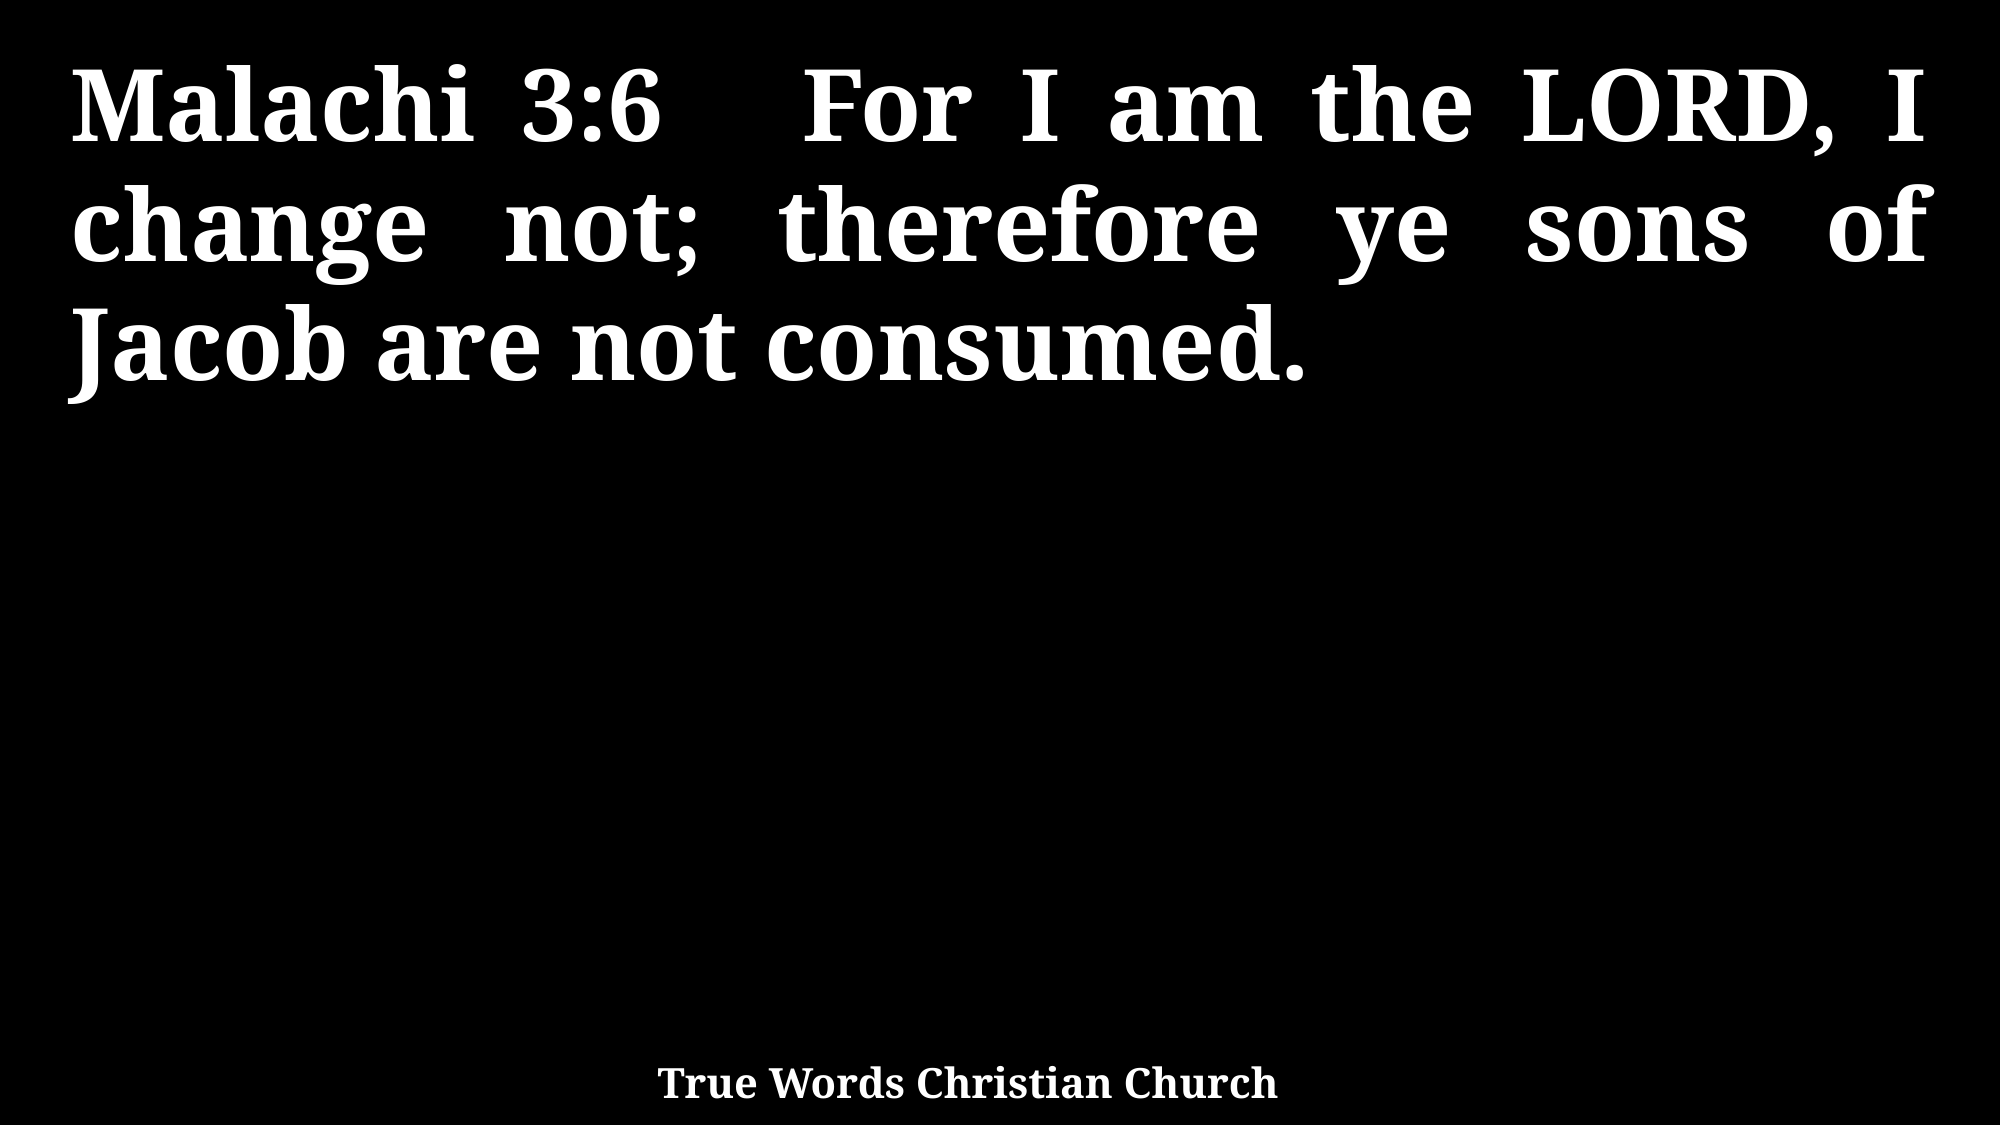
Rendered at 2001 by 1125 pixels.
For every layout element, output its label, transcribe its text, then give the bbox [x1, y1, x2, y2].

text_box True Words Christian Church [642, 1049, 1294, 1114]
text_box Malachi 3:6 For I am the LORD, I change not; therefore ye sons of Jacob are not consumed. [55, 33, 1944, 409]
